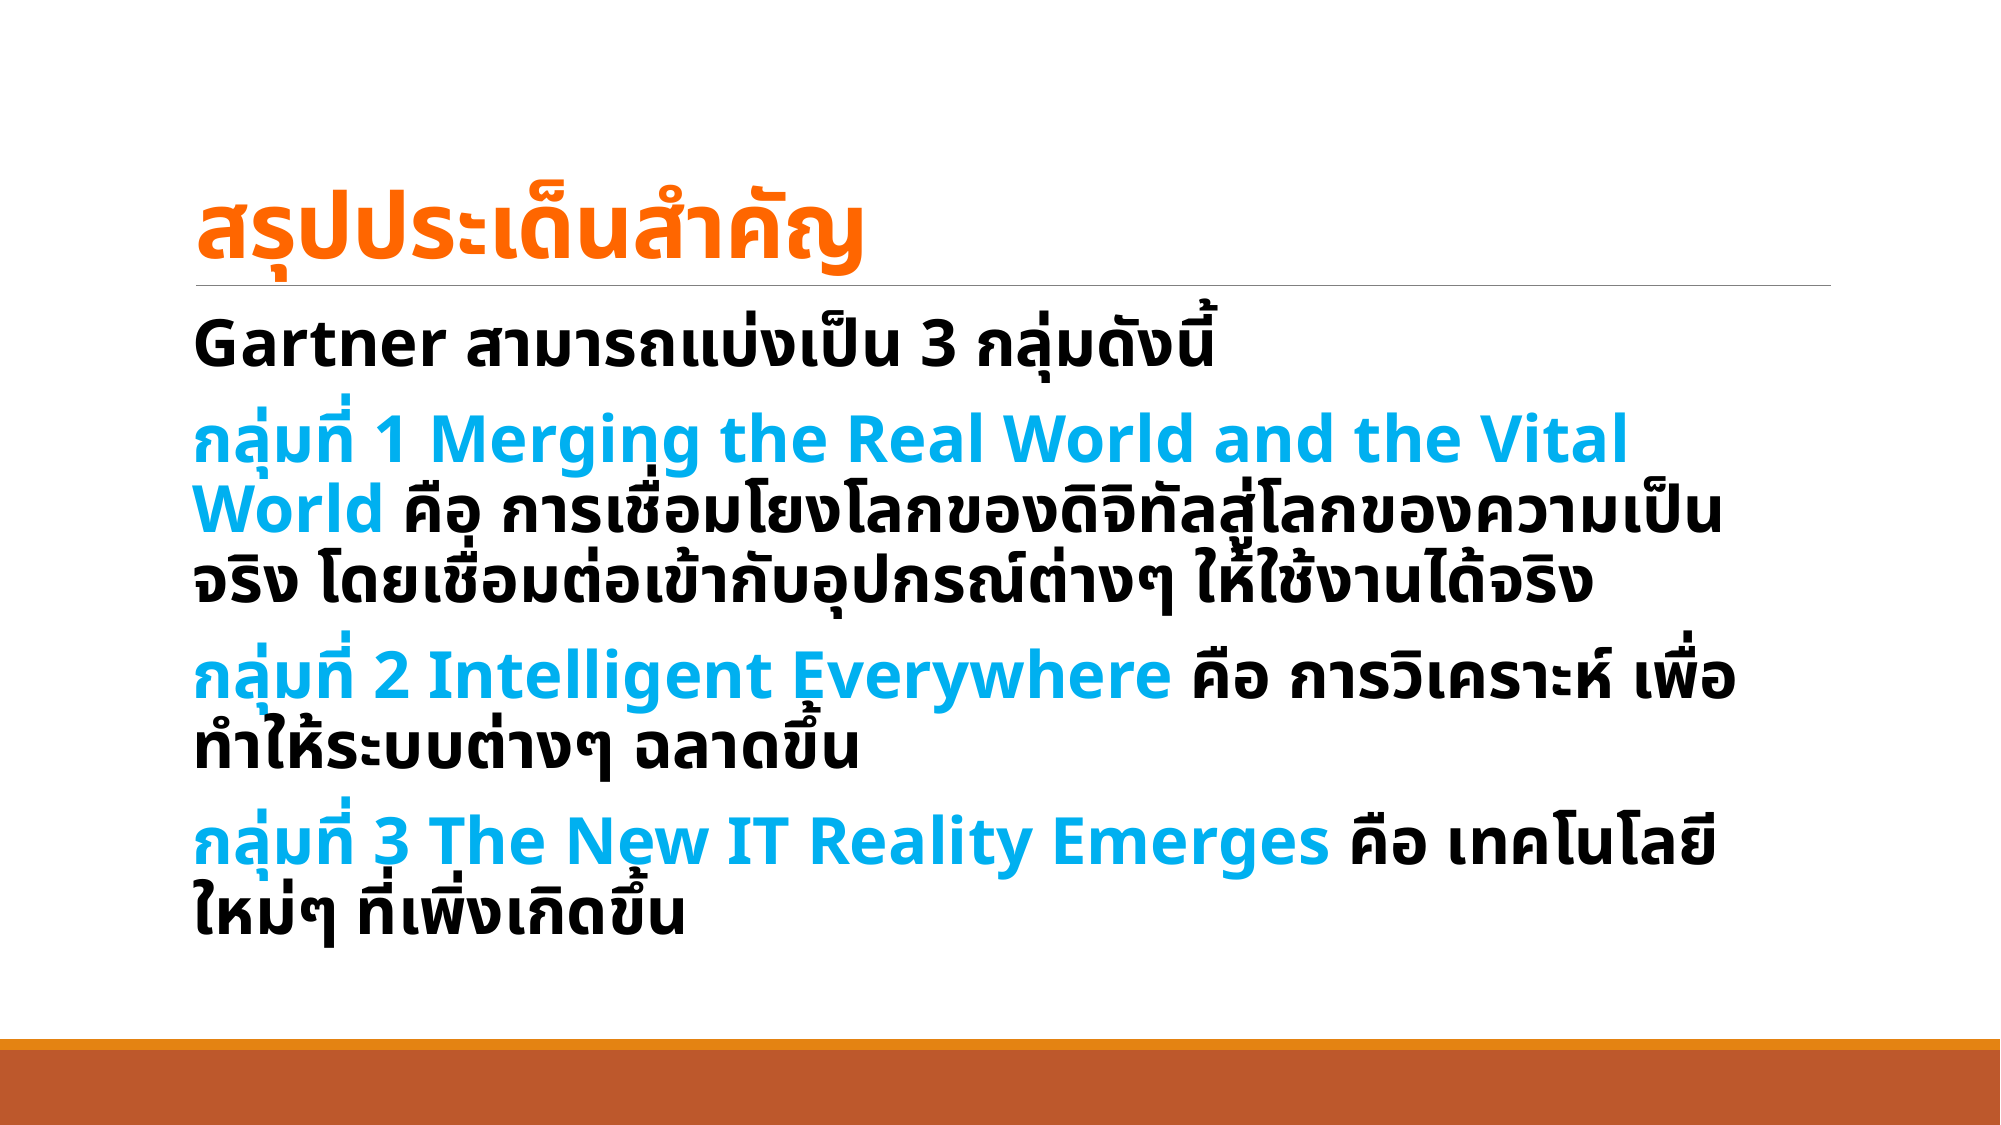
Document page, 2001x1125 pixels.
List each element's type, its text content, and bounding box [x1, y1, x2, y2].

list Gartner สามารถแบ่งเป็น 3 กลุ่มดังนี้ กลุ่มที่ 1 Merging the Real World and the Vital World คือ การเชื่อมโยงโลกของดิจิทัลสู่โลกของความเป็นจริง โดยเชื่อมต่อเข้ากับอุปกรณ์ต่างๆ ให้ใช้งานได้จริง กลุ่มที่ 2 Intelligent Everywhere คือ การวิเคราะห์ เพื่อทำให้ระบบต่างๆ ฉลาดขึ้น กลุ่มที่ 3 The New IT Reality Emerges คือ เทคโนโลยีใหม่ๆ ที่เพิ่งเกิดขึ้น [180, 302, 1830, 963]
title สรุปประเด็นสำคัญ [180, 162, 1830, 285]
